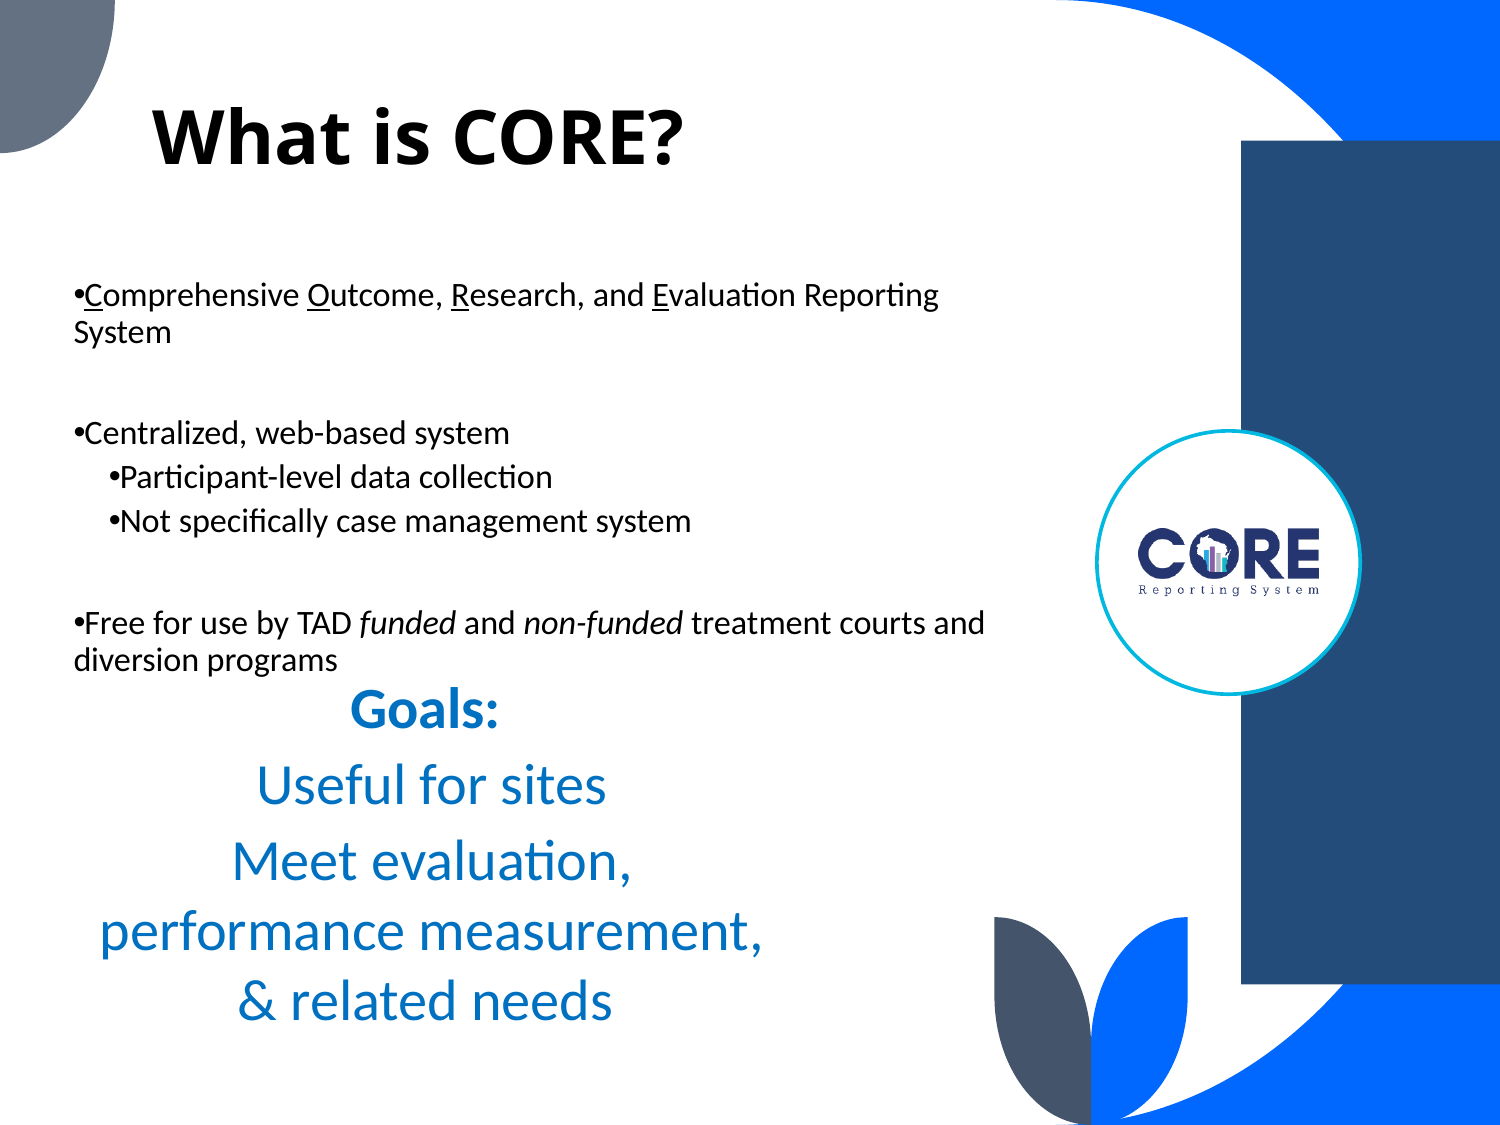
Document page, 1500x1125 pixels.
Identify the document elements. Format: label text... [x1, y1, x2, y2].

list Comprehensive Outcome, Research, and Evaluation Reporting System Centralized, web-based system Participant-level data collection Not specifically case management system Free for use by TAD funded and non-funded treatment courts and diversion programs [10, 226, 1025, 690]
title What is CORE? [137, 24, 1057, 189]
picture [1138, 528, 1319, 597]
text_box [1240, 140, 1500, 985]
text_box [1095, 429, 1362, 696]
text_box Goals: Useful for sites Meet evaluation, performance measurement, & related needs [45, 662, 796, 1040]
